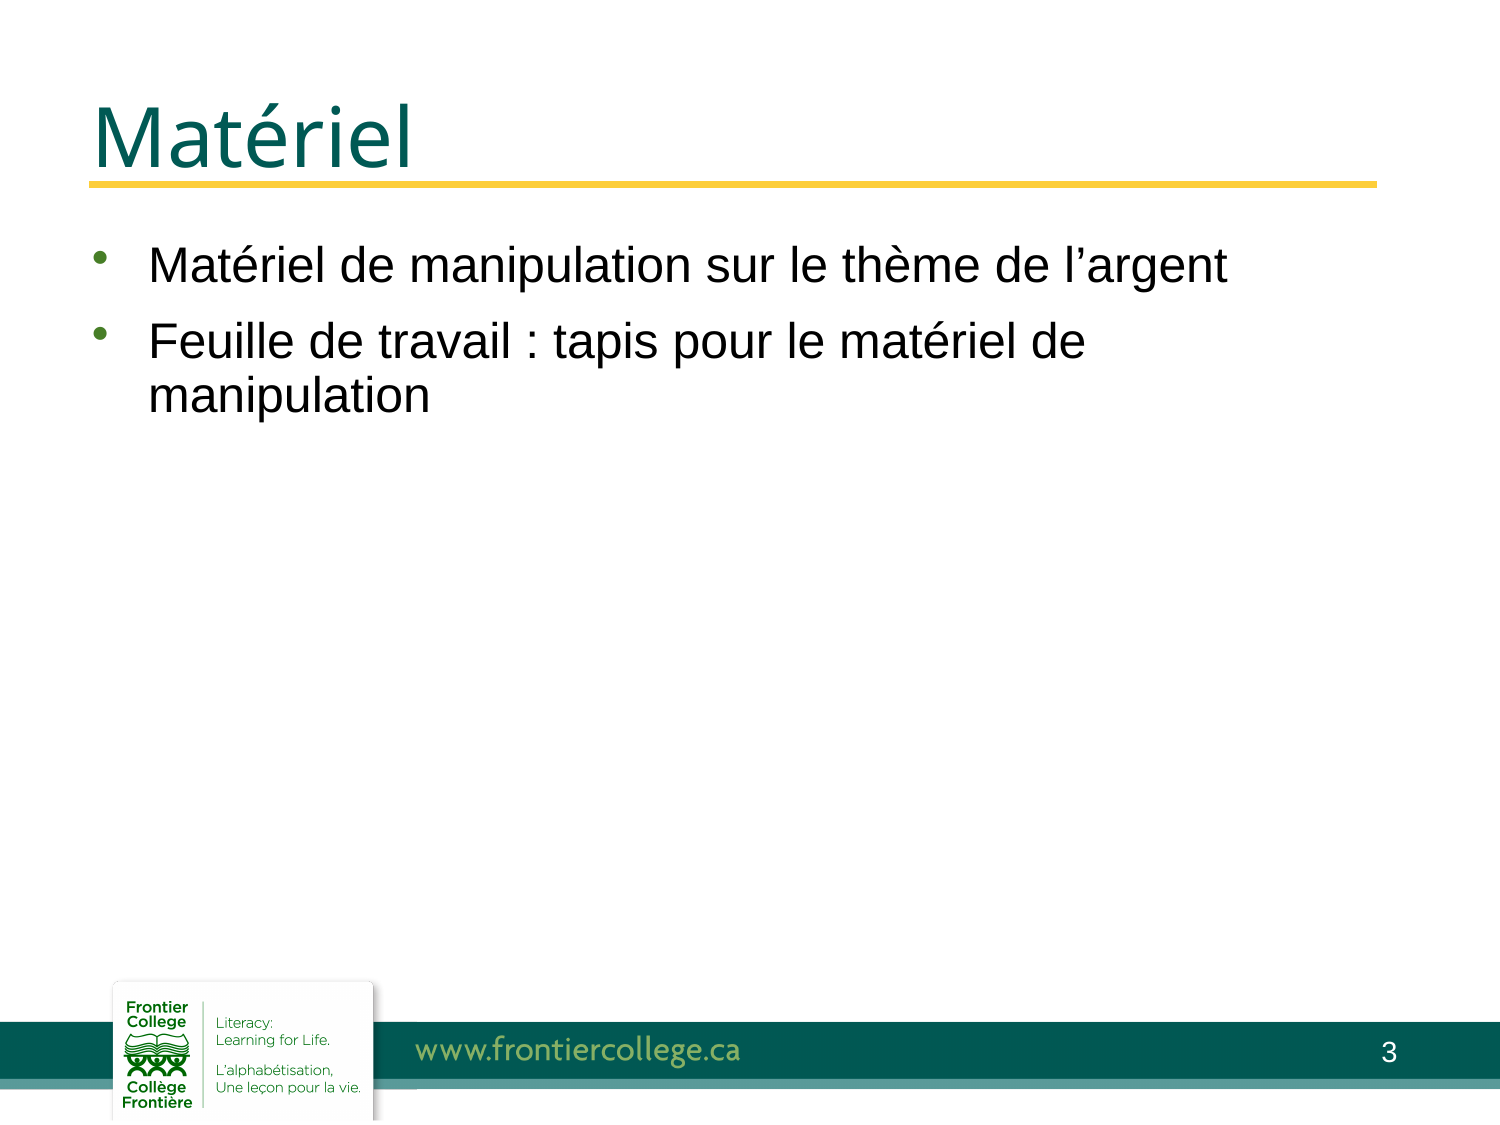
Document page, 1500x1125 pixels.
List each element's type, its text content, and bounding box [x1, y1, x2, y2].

list Matériel de manipulation sur le thème de l’argent Feuille de travail : tapis pour le matériel de manipulation [76, 231, 1377, 917]
picture [0, 973, 1500, 1121]
title Matériel [76, 87, 1377, 200]
